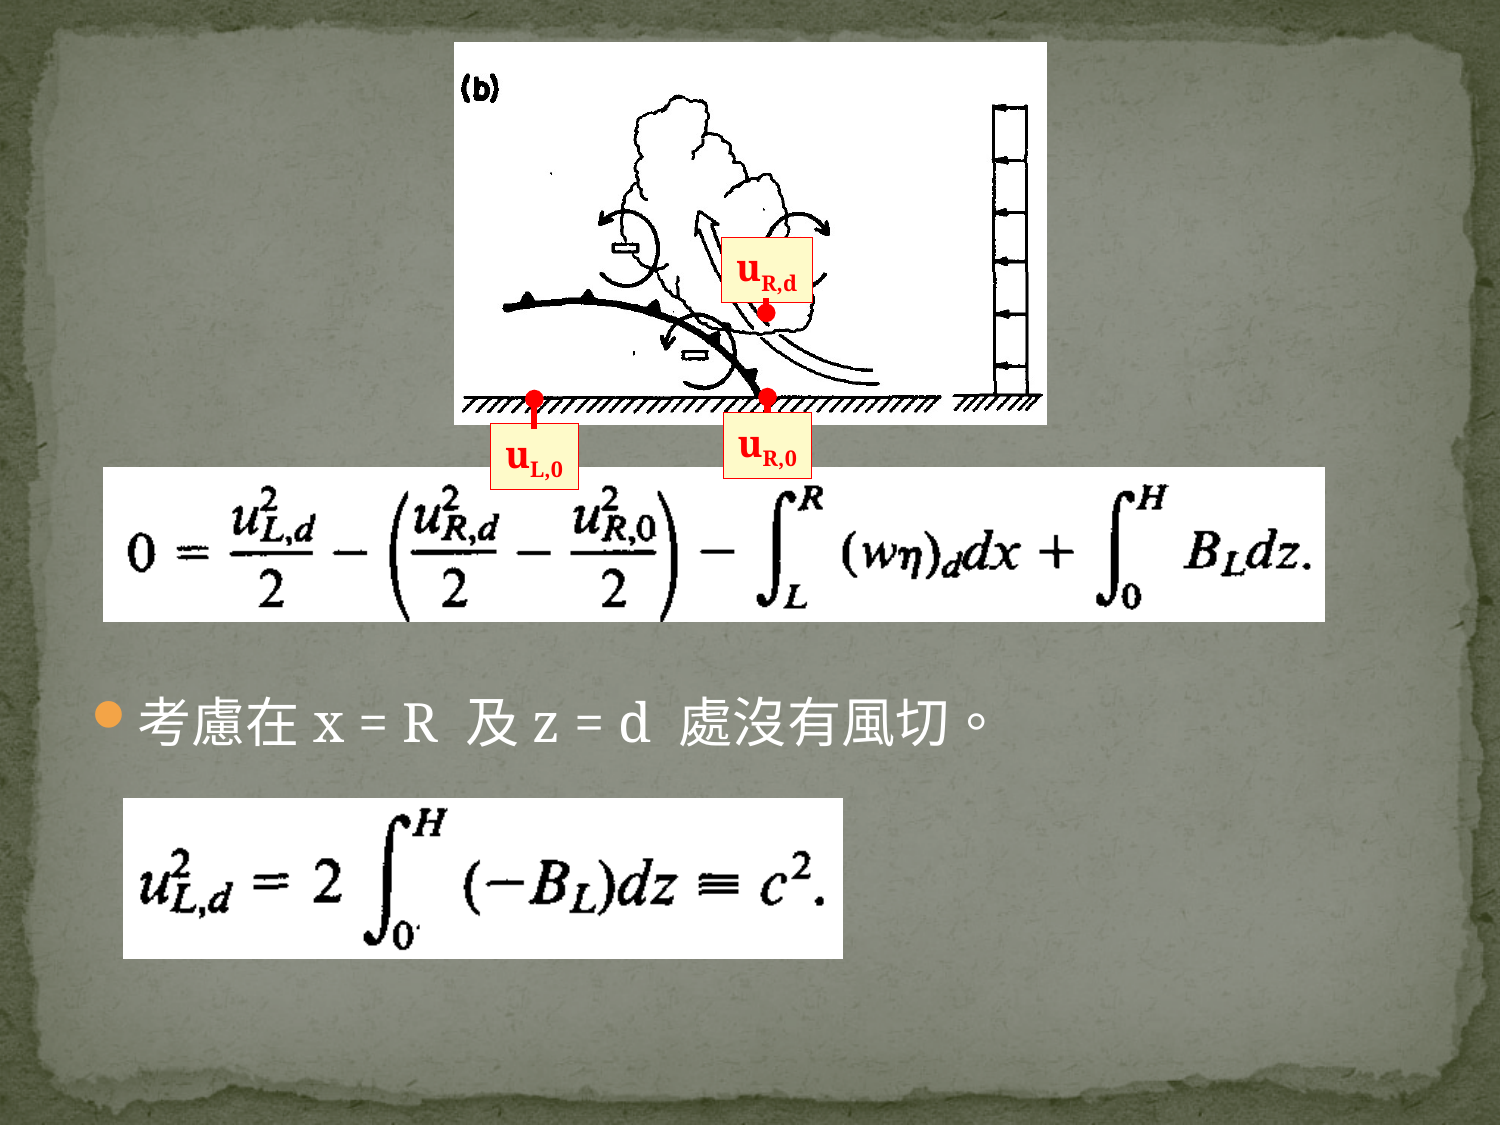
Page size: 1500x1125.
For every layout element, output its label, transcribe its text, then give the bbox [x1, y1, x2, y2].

picture [123, 798, 843, 959]
picture [454, 42, 1047, 425]
list 考慮在x = R 及z = d 處沒有風切。 [76, 680, 1427, 1012]
text_box uR,0 [723, 434, 812, 457]
picture [103, 467, 1325, 622]
text_box uL,0 [490, 434, 579, 457]
